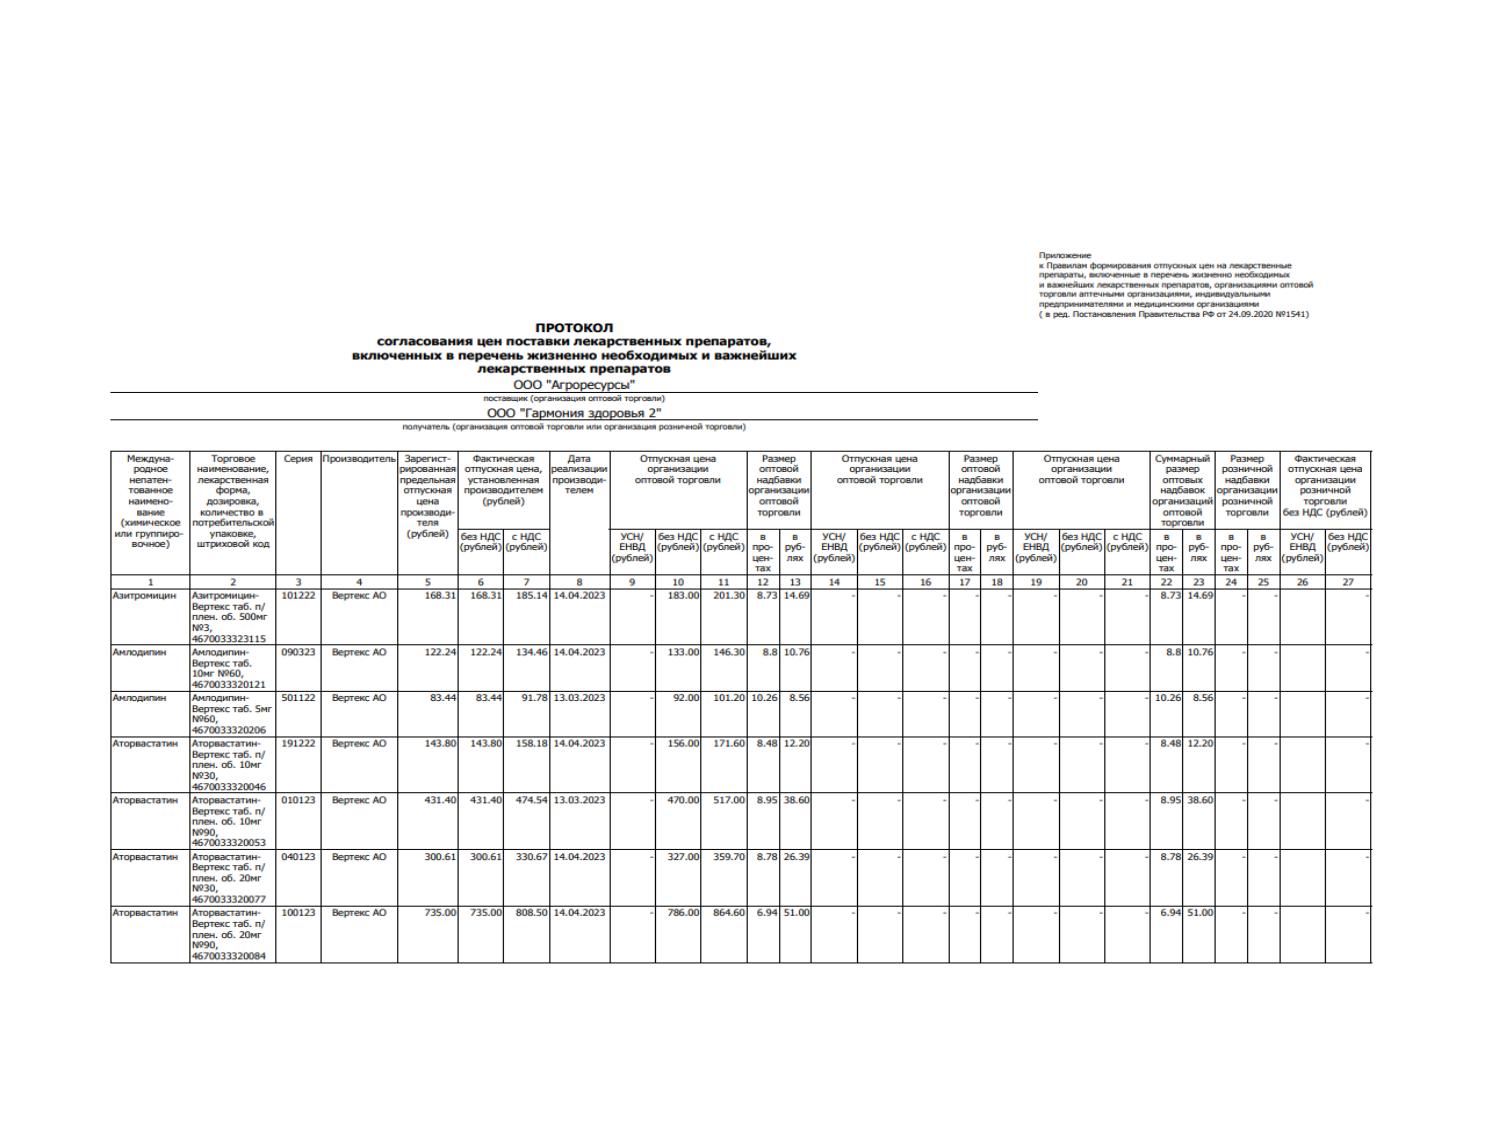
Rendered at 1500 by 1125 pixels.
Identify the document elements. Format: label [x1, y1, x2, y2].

list [100, 243, 1377, 1006]
